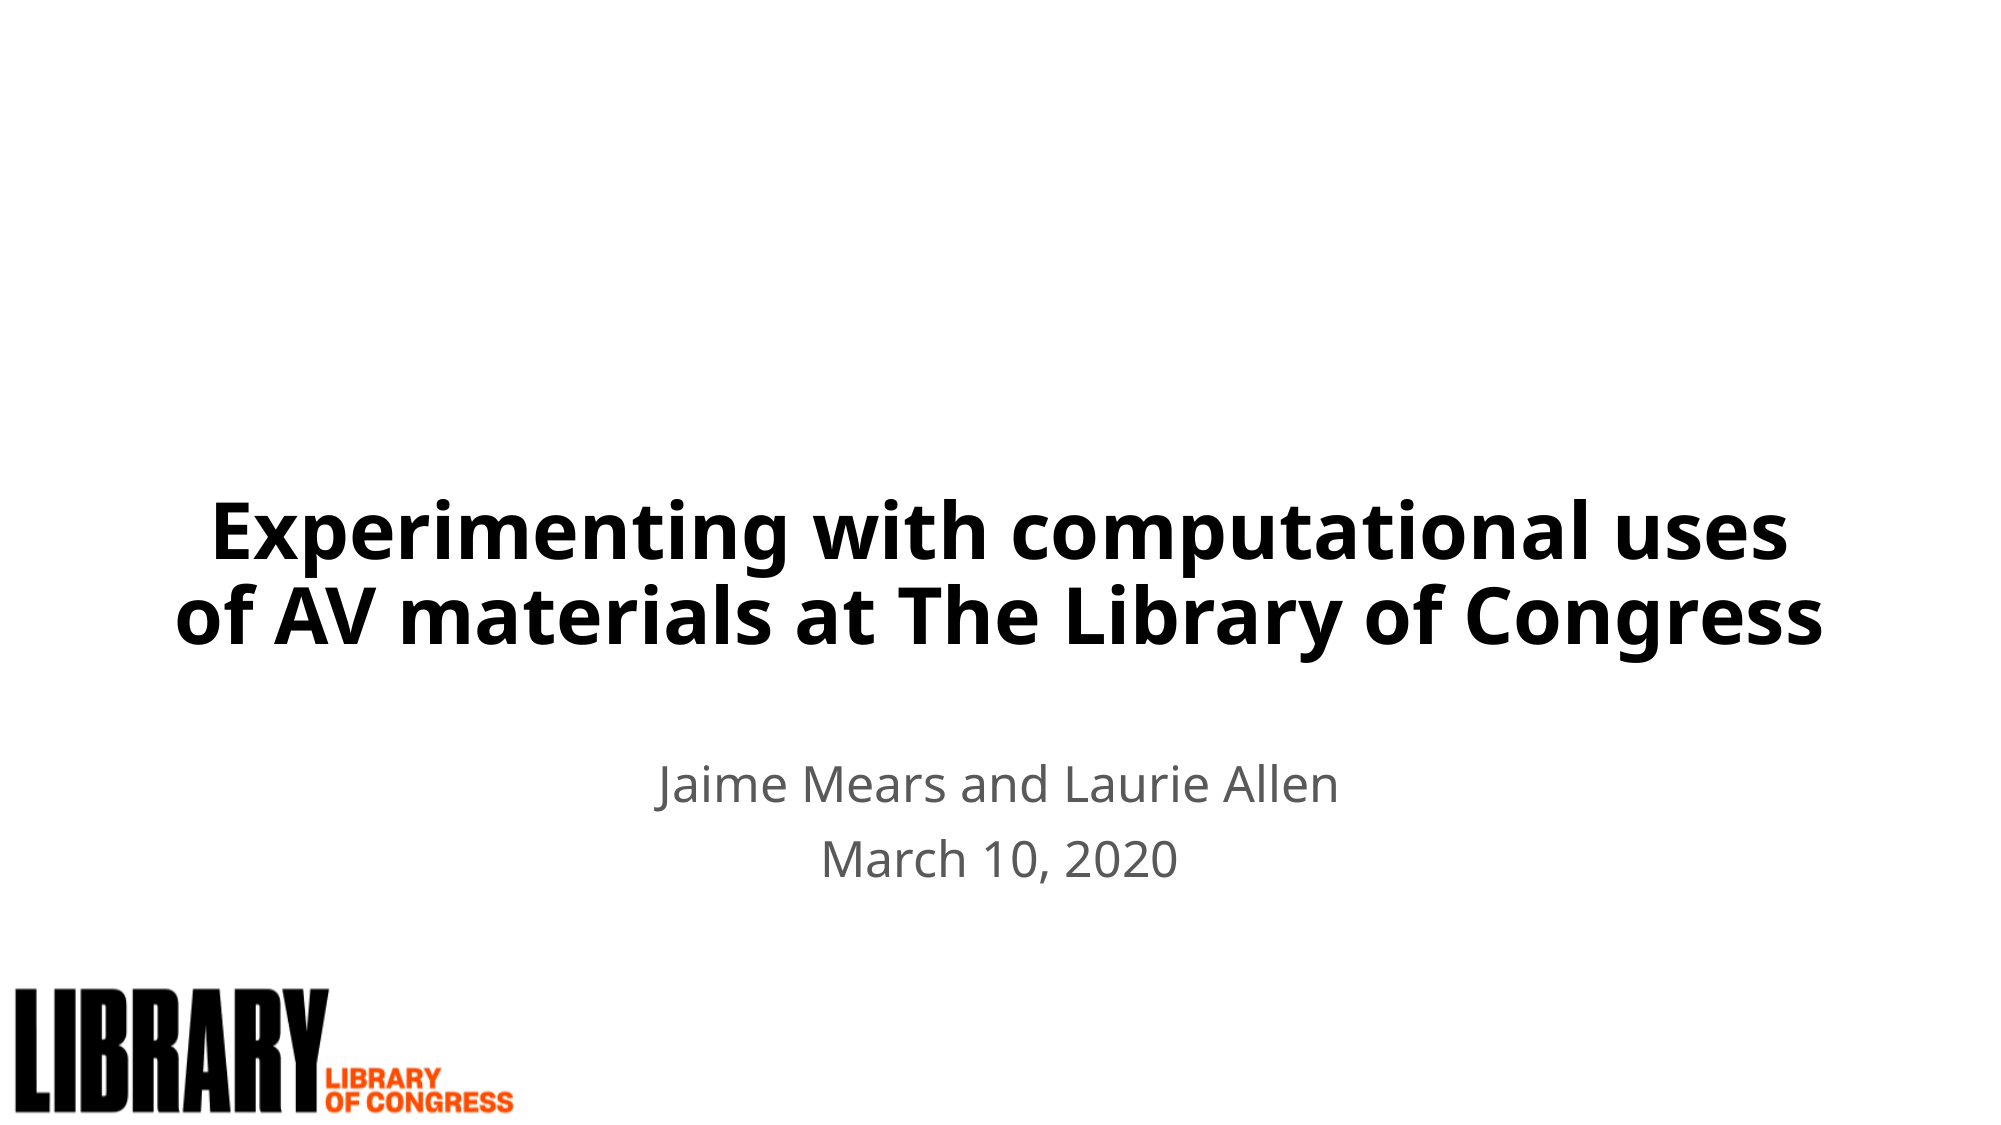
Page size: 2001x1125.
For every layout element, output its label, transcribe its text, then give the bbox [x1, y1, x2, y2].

picture [0, 970, 522, 1125]
subtitle Jaime Mears and Laurie Allen March 10, 2020 [437, 752, 1563, 933]
text_box [0, 942, 2000, 1125]
title Experimenting with computational uses of AV materials at The Library of Congress [150, 131, 1850, 670]
